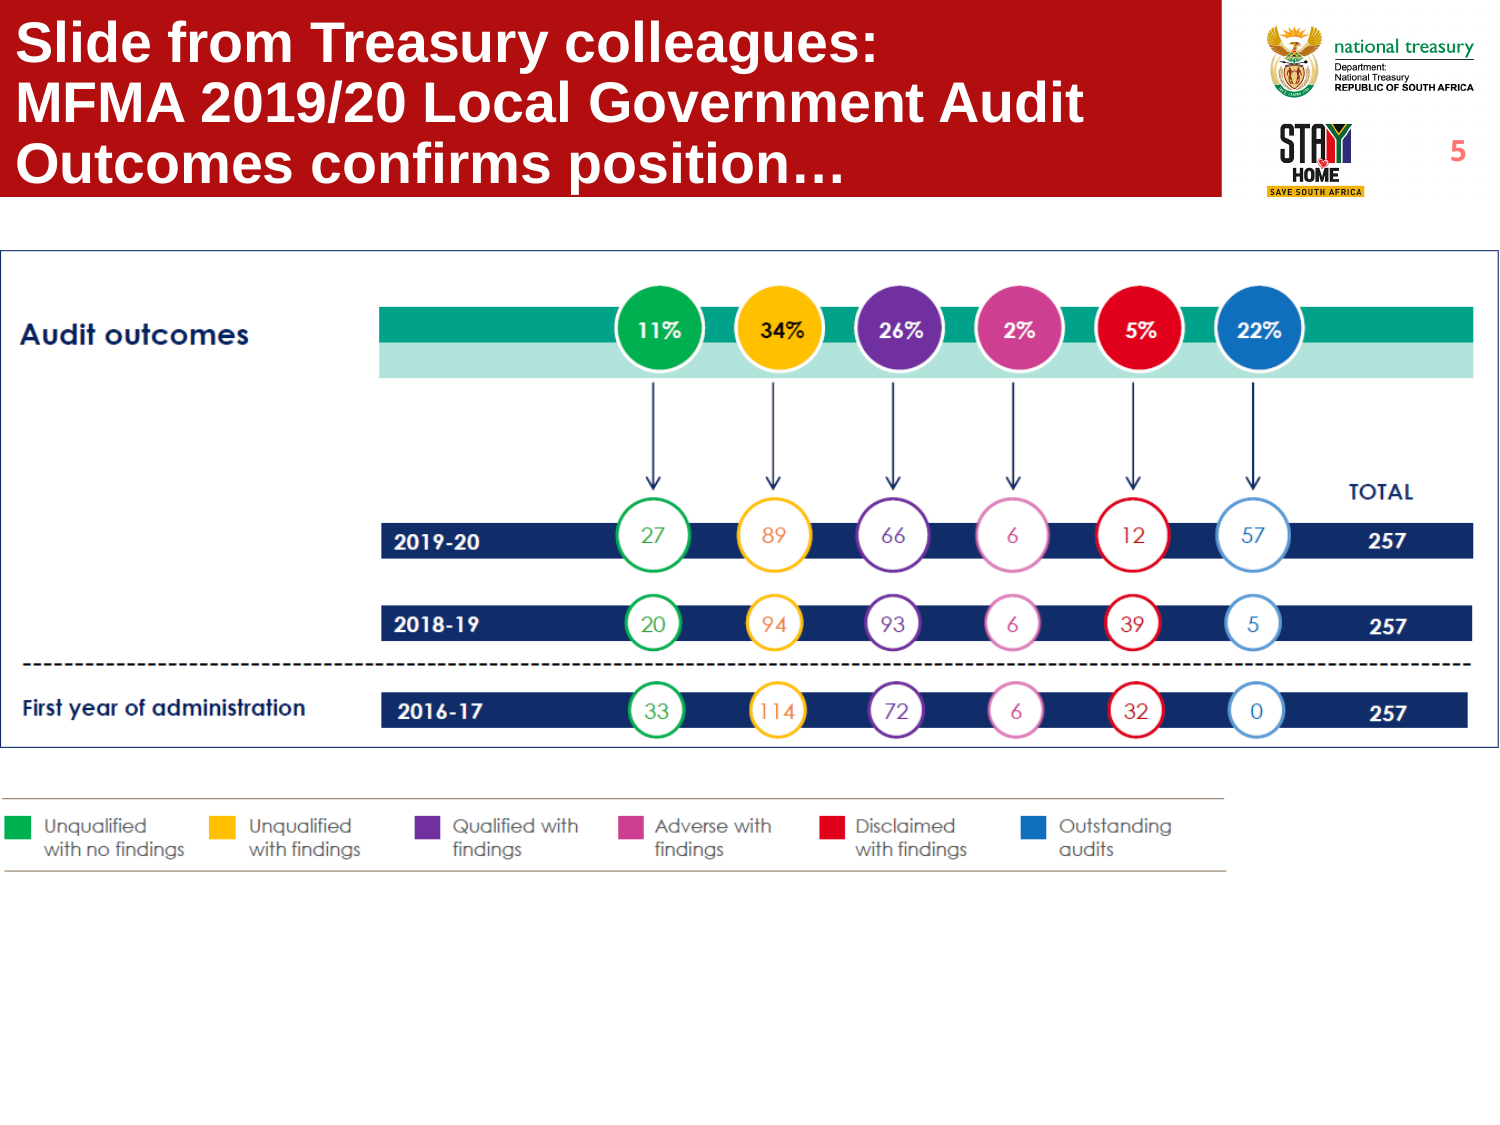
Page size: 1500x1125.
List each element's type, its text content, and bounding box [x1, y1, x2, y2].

title Slide from Treasury colleagues: MFMA 2019/20 Local Government Audit Outcomes confirms position… [0, 0, 1223, 197]
picture [1223, 0, 1500, 197]
slide_number 5 [1399, 122, 1482, 183]
picture [0, 249, 1500, 875]
